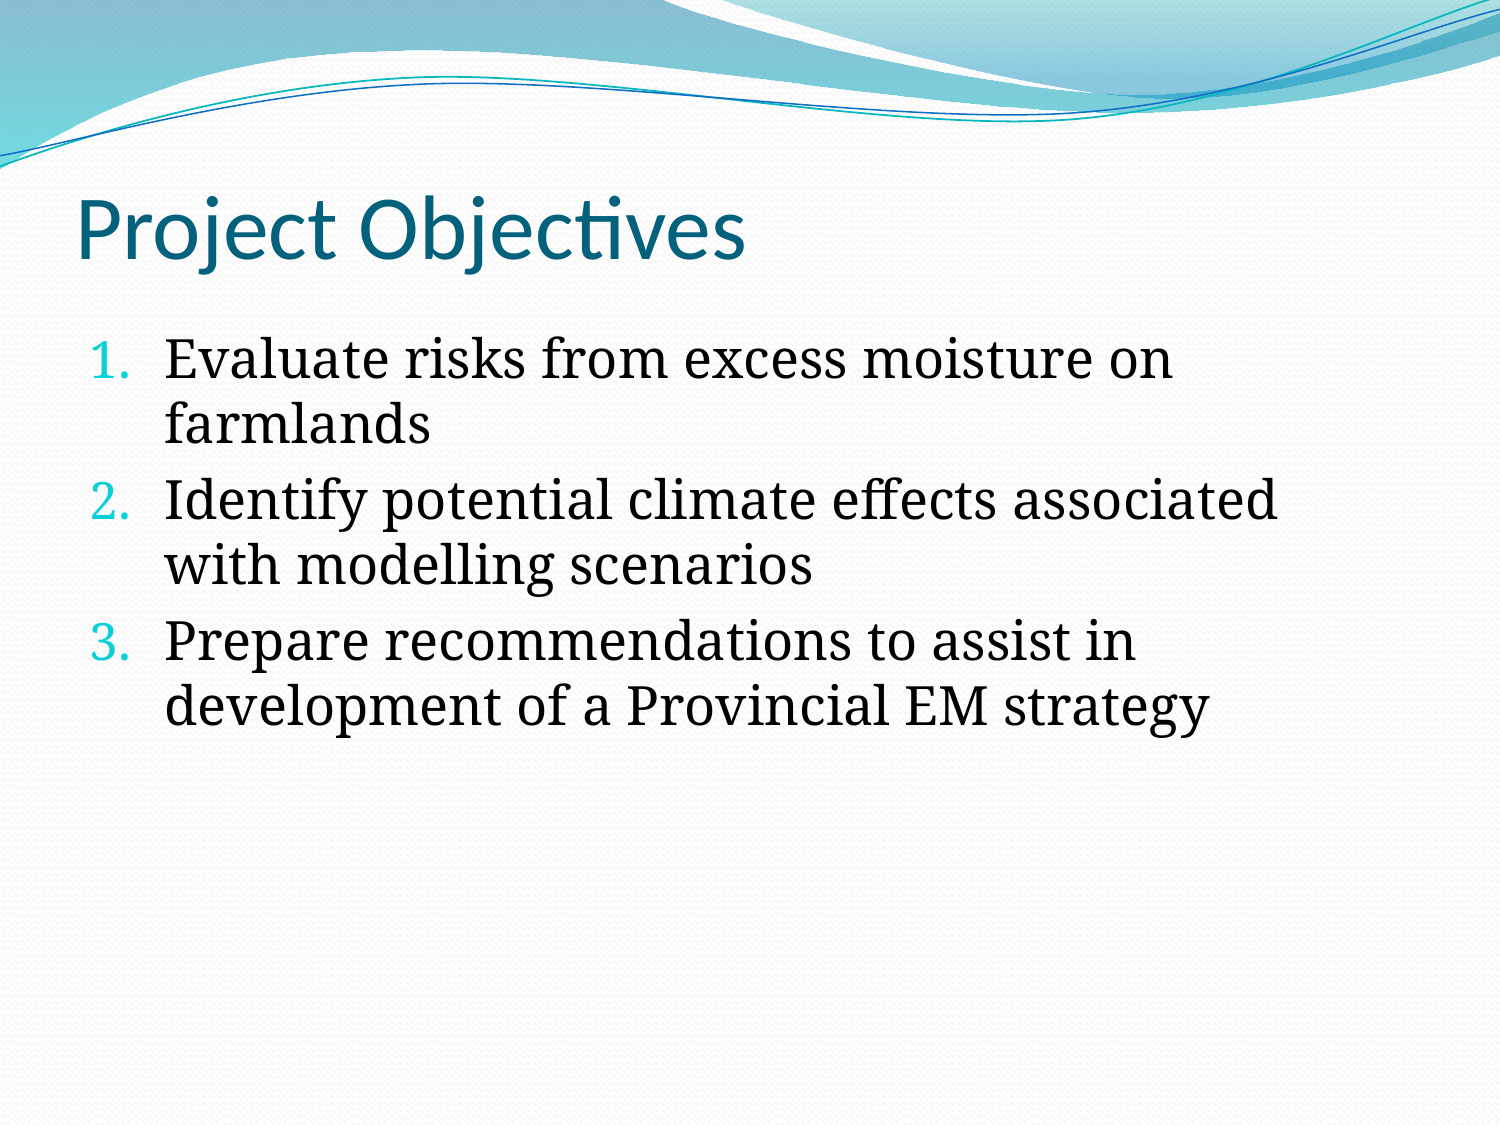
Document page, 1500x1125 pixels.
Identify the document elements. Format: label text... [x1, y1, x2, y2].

list Evaluate risks from excess moisture on farmlands Identify potential climate effects associated with modelling scenarios Prepare recommendations to assist in development of a Provincial EM strategy [75, 317, 1425, 1038]
title Project Objectives [75, 90, 1425, 278]
